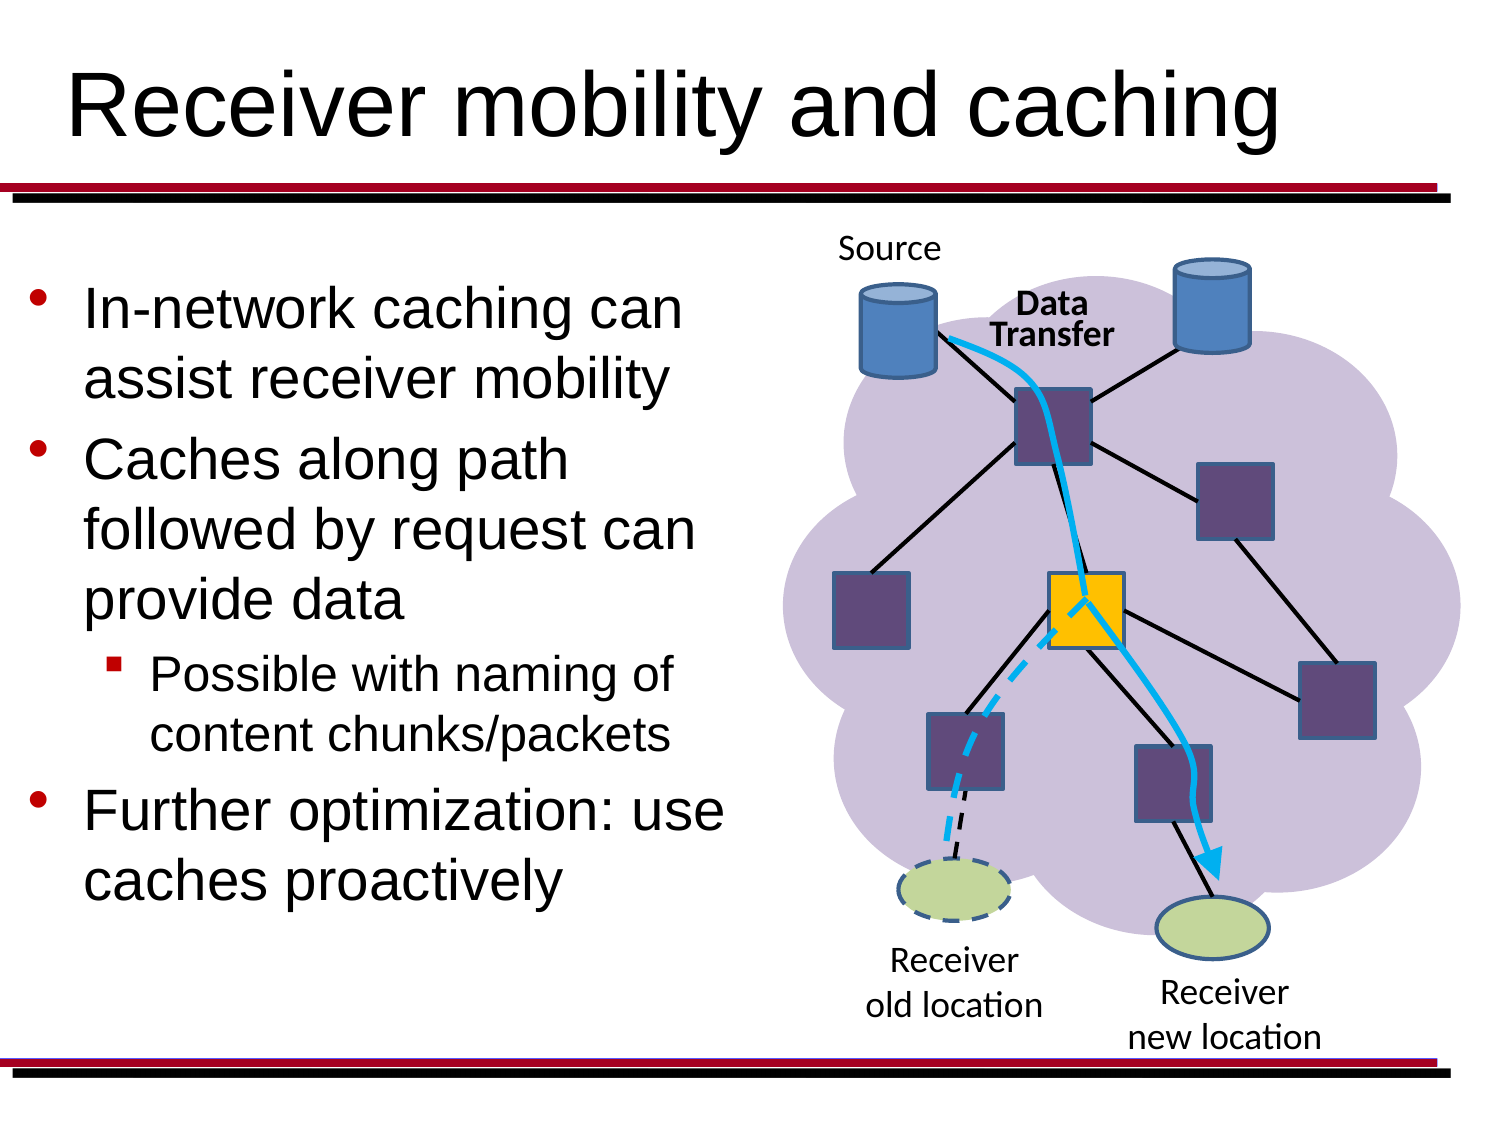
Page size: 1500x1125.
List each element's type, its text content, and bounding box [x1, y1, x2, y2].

text_box Receiver new location [1102, 1043, 1348, 1065]
list In-network caching can assist receiver mobility Caches along path followed by request can provide data Possible with naming of content chunks/packets Further optimization: use caches proactively [12, 262, 776, 1088]
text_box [782, 259, 1461, 1035]
text_box Source [823, 215, 957, 257]
title Receiver mobility and caching [49, 0, 1426, 201]
